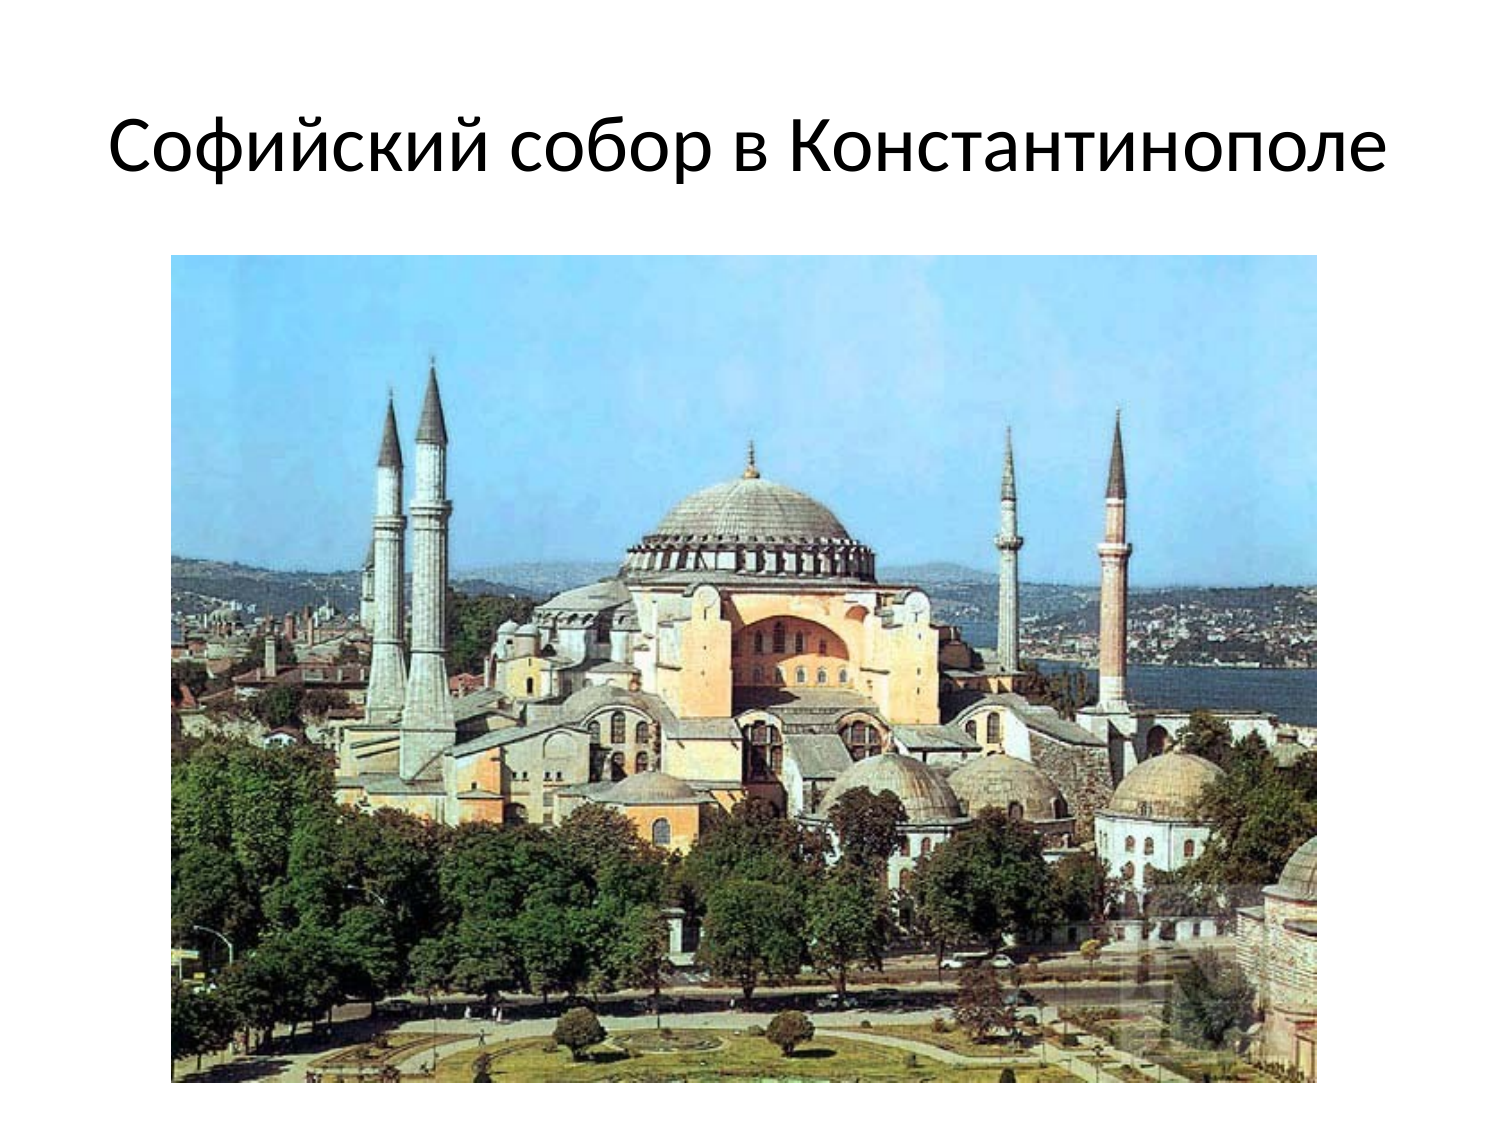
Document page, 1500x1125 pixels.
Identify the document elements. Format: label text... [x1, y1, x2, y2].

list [170, 255, 1318, 1083]
title Софийский собор в Константинополе [74, 44, 1426, 233]
